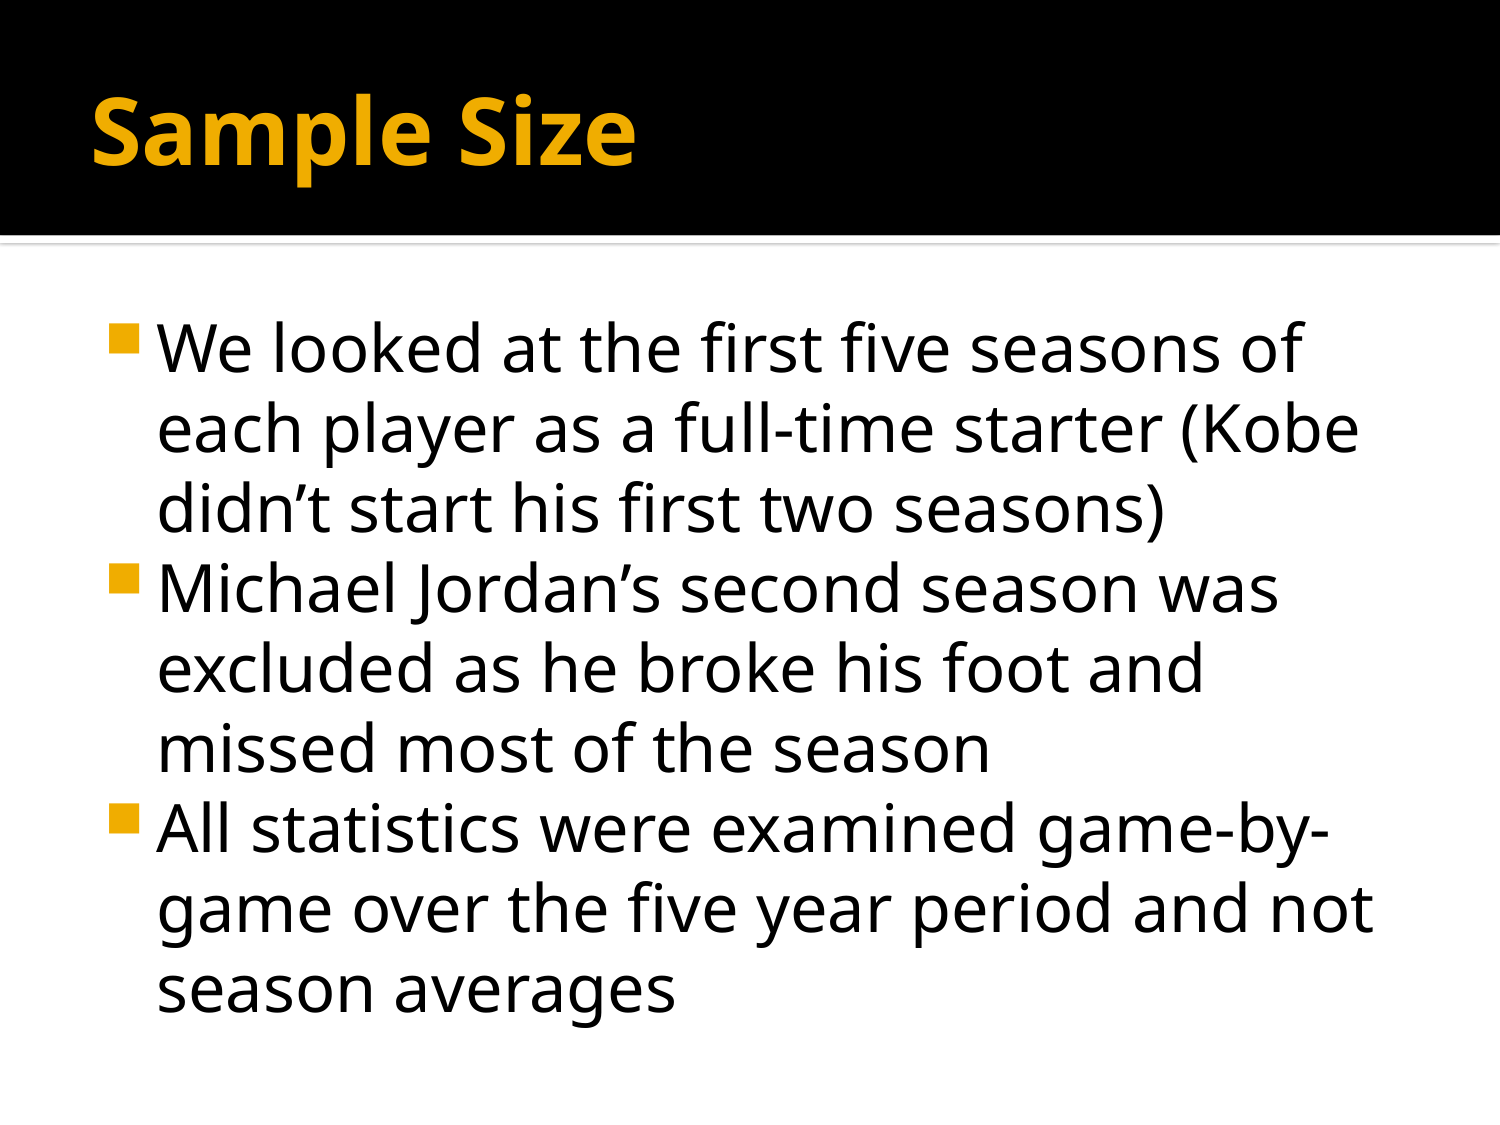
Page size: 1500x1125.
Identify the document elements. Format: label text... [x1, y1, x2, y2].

title Sample Size [75, 25, 1425, 231]
list We looked at the first five seasons of each player as a full-time starter (Kobe didn’t start his first two seasons) Michael Jordan’s second season was excluded as he broke his foot and missed most of the season All statistics were examined game-by-game over the five year period and not season averages [75, 291, 1425, 1050]
